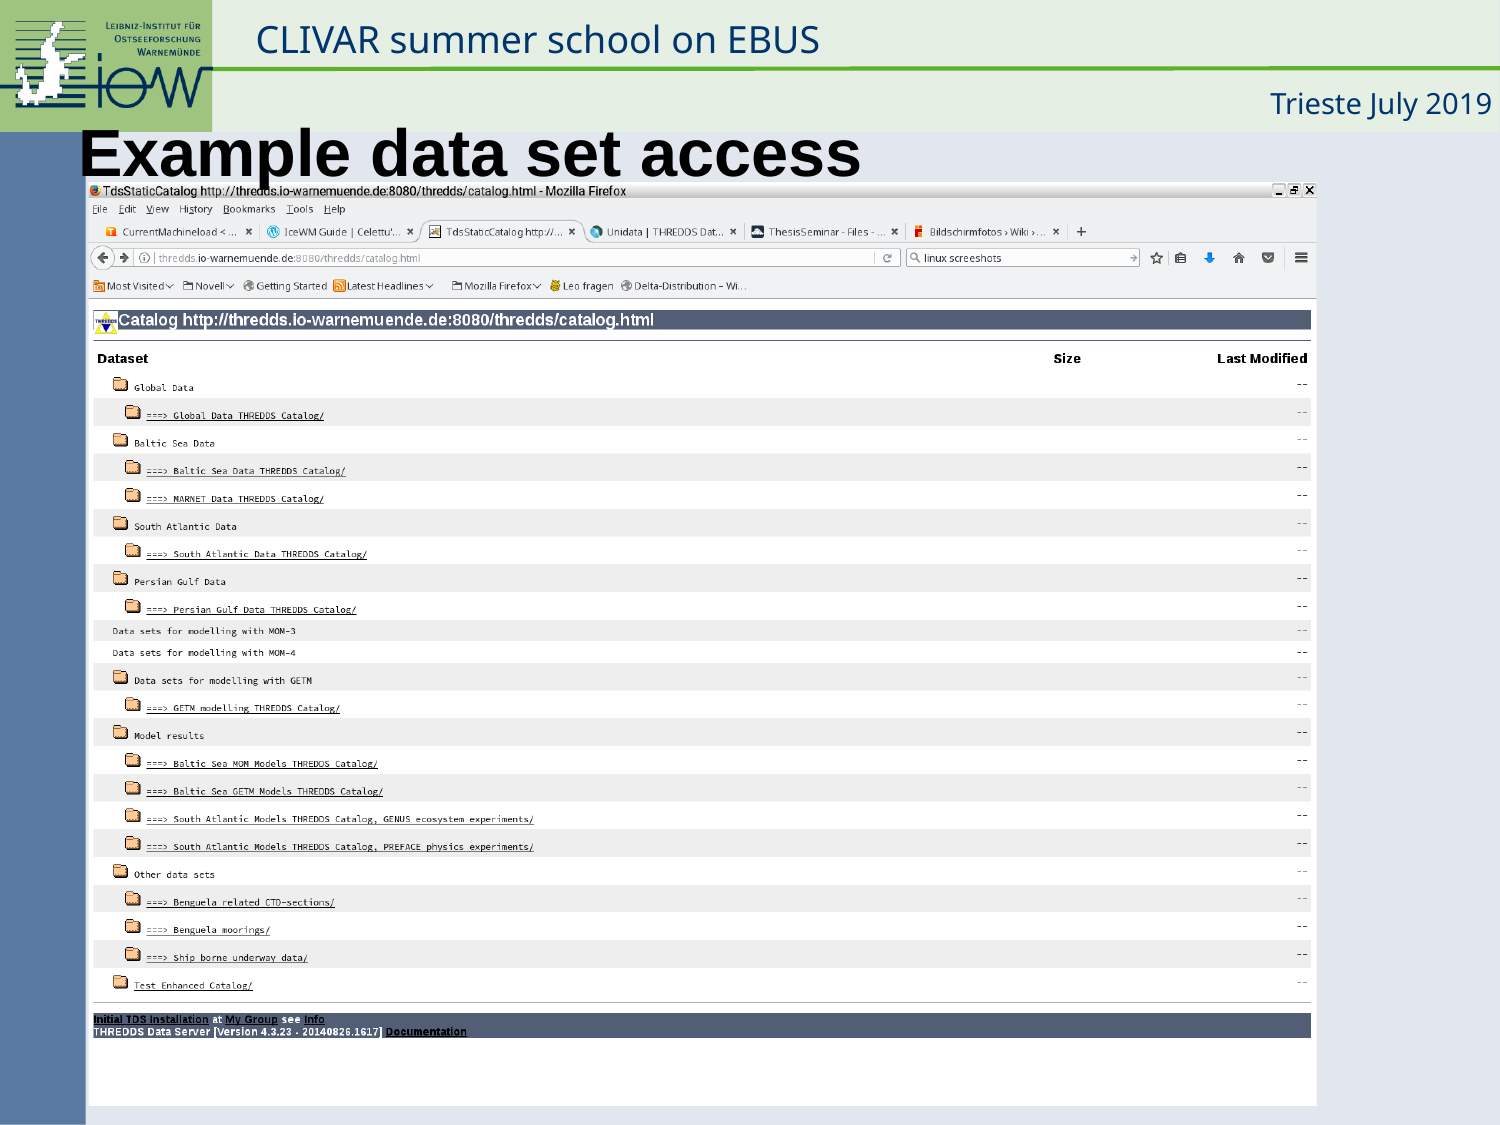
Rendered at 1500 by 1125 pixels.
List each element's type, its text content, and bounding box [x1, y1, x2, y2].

picture [88, 182, 1317, 1106]
text_box Example data set access [0, 55, 1155, 244]
text_box [75, 263, 83, 574]
picture [0, 20, 213, 55]
